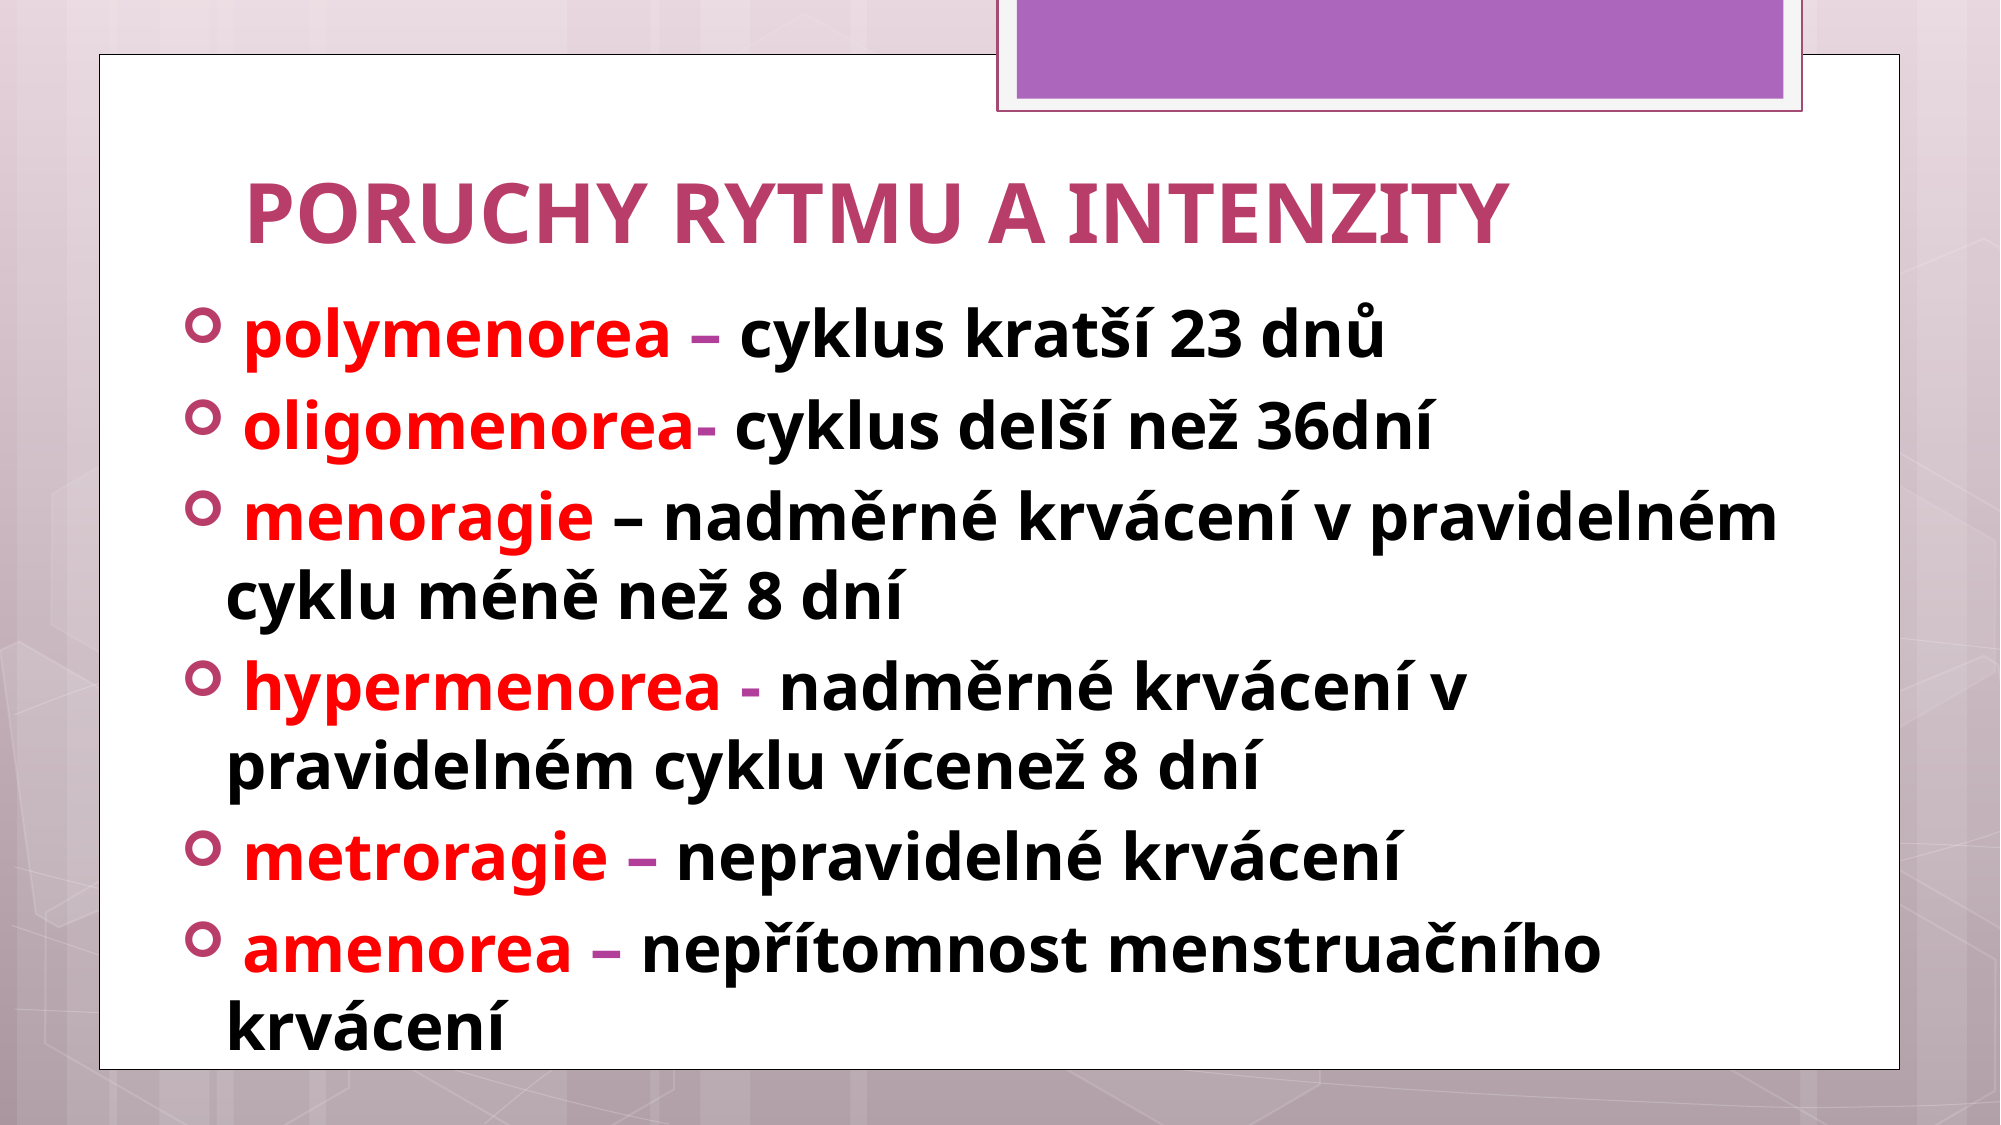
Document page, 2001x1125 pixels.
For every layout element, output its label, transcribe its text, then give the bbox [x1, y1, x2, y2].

list polymenorea – cyklus kratší 23 dnů oligomenorea- cyklus delší než 36dní menoragie – nadměrné krvácení v pravidelném cyklu méně než 8 dní hypermenorea - nadměrné krvácení v pravidelném cyklu vícenež 8 dní metroragie – nepravidelné krvácení amenorea – nepřítomnost menstruačního krvácení [155, 285, 1885, 1078]
title PORUCHY RYTMU A INTENZITY [228, 107, 1765, 268]
